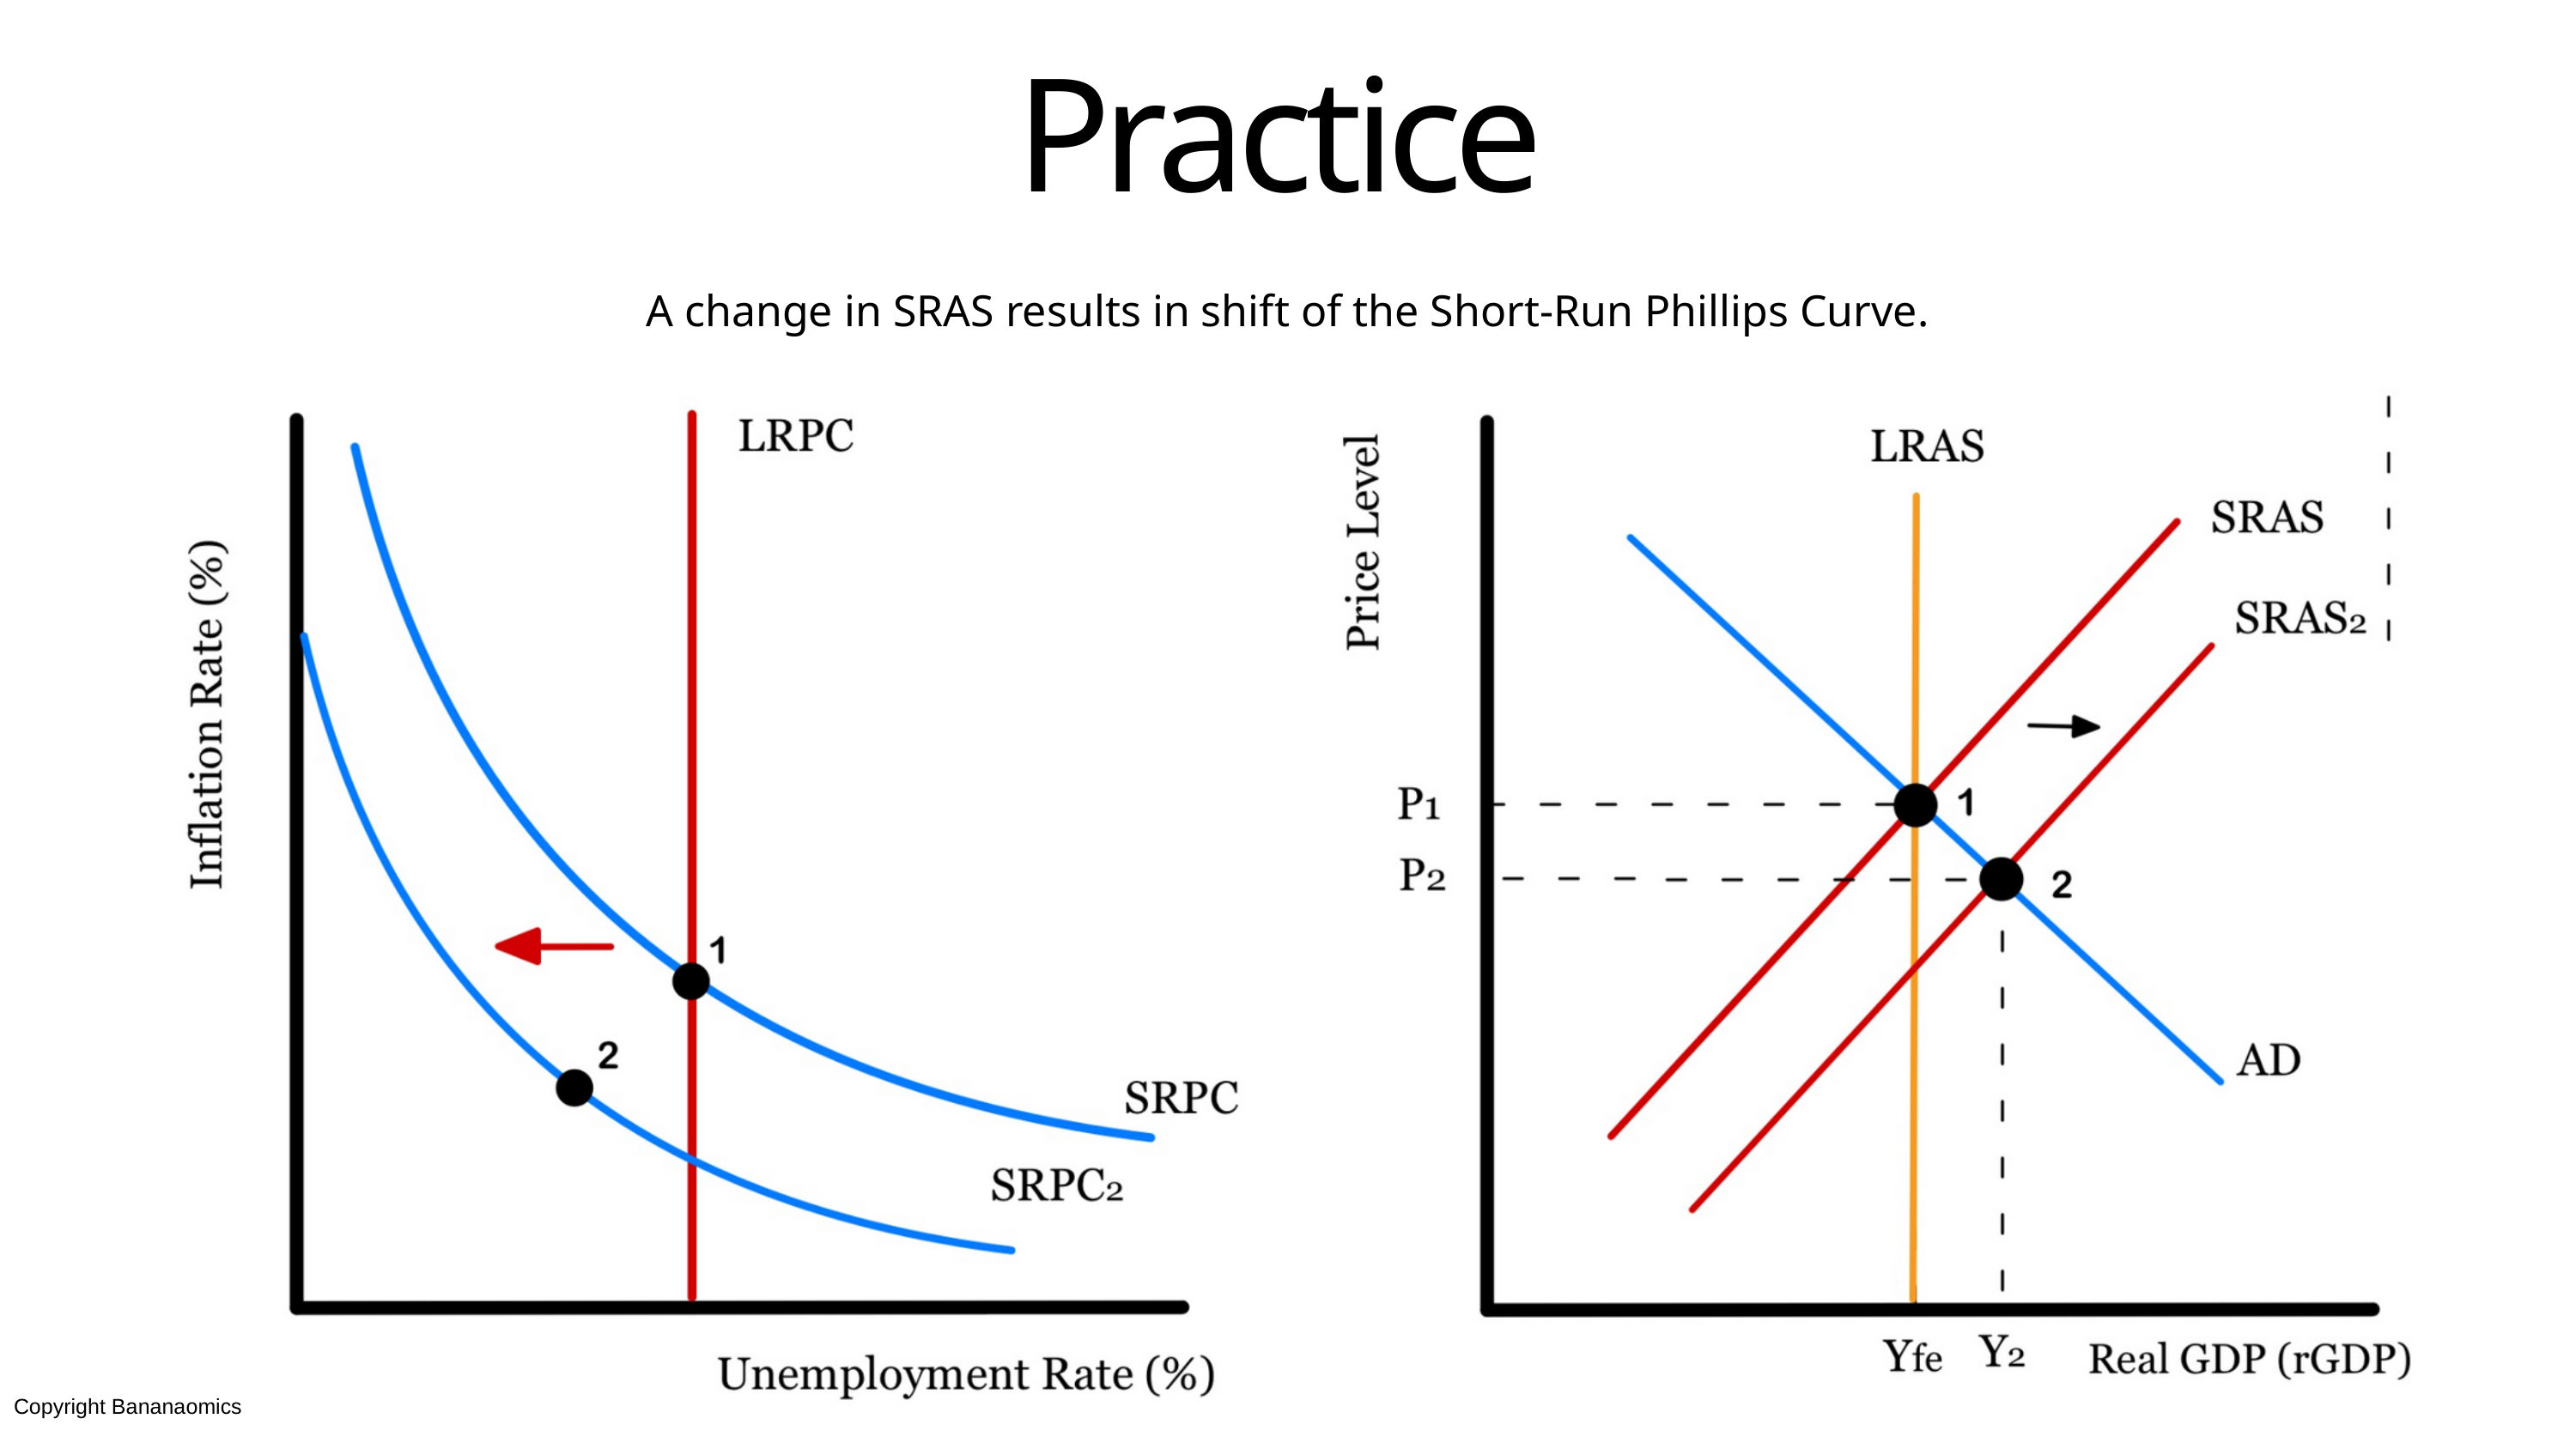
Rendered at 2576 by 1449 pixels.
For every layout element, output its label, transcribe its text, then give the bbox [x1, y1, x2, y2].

picture [164, 377, 2412, 1408]
text_box Copyright Bananaomics [0, 1388, 536, 1419]
text_box A change in SRAS results in shift of the Short-Run Phillips Curve. [92, 275, 2484, 395]
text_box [127, 52, 2432, 313]
